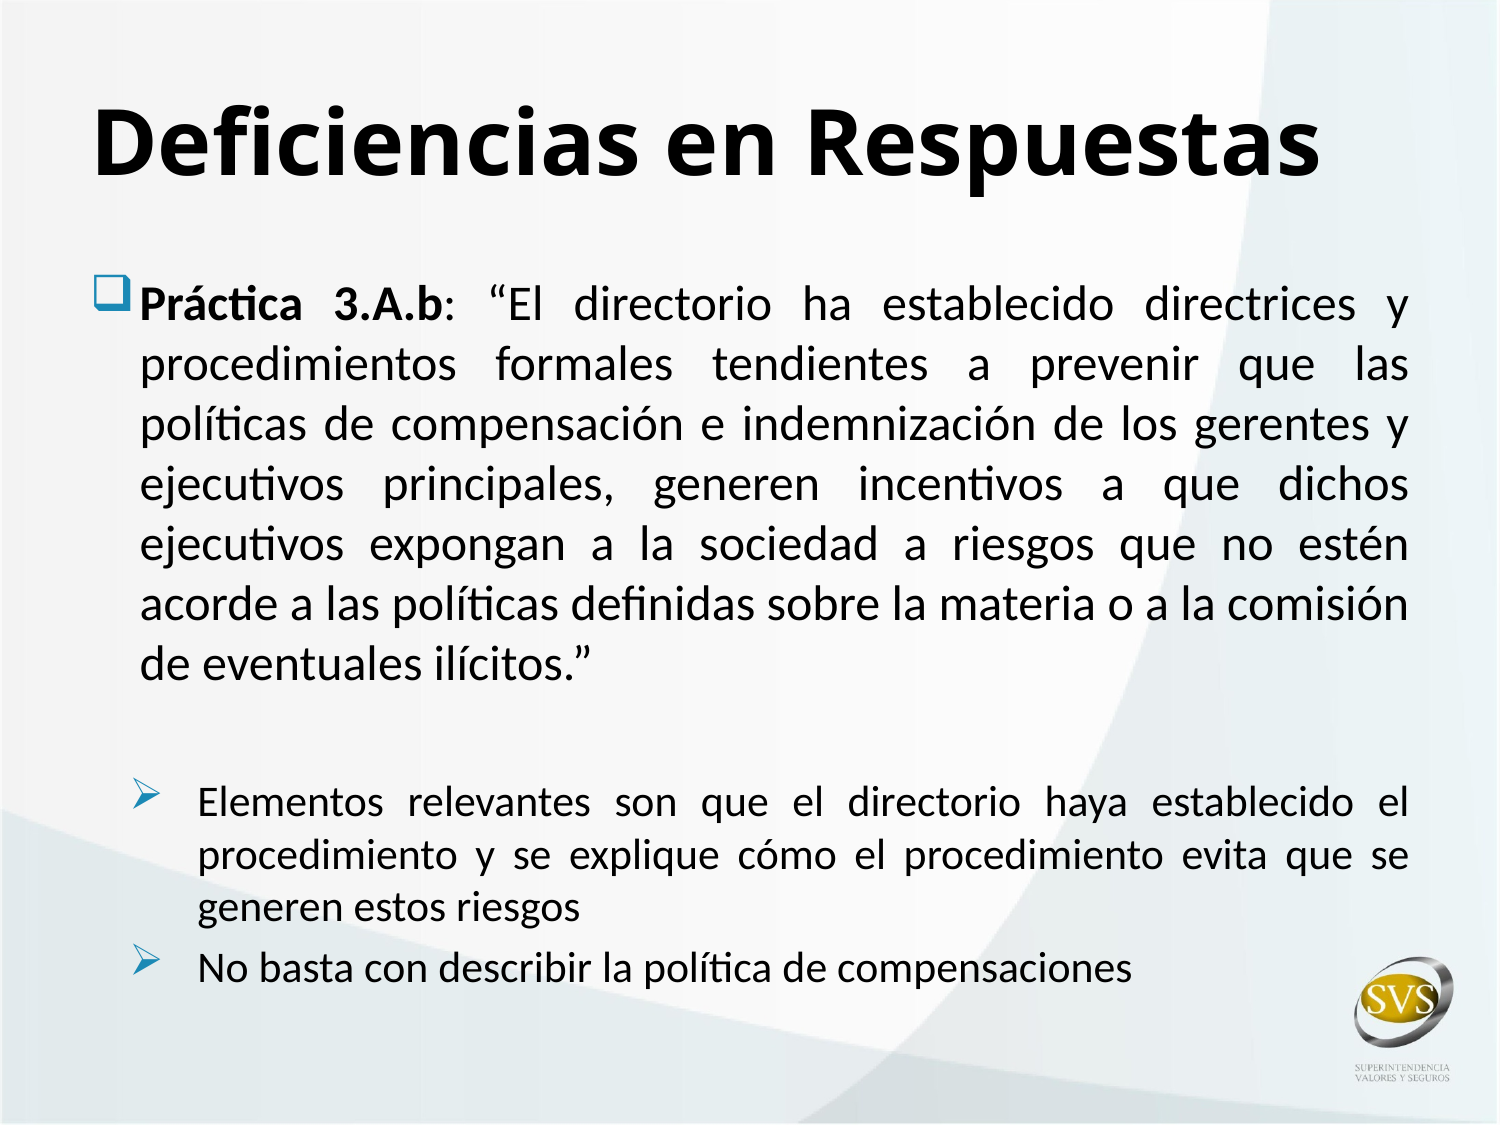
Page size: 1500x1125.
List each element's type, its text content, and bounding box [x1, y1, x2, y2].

title Deficiencias en Respuestas [75, 45, 1425, 233]
picture [0, 0, 1500, 1125]
list Práctica 3.A.b: “El directorio ha establecido directrices y procedimientos formales tendientes a prevenir que las políticas de compensación e indemnización de los gerentes y ejecutivos principales, generen incentivos a que dichos ejecutivos expongan a la sociedad a riesgos que no estén acorde a las políticas definidas sobre la materia o a la comisión de eventuales ilícitos.” Elementos relevantes son que el directorio haya establecido el procedimiento y se explique cómo el procedimiento evita que se generen estos riesgos No basta con describir la política de compensaciones [75, 262, 1425, 1005]
